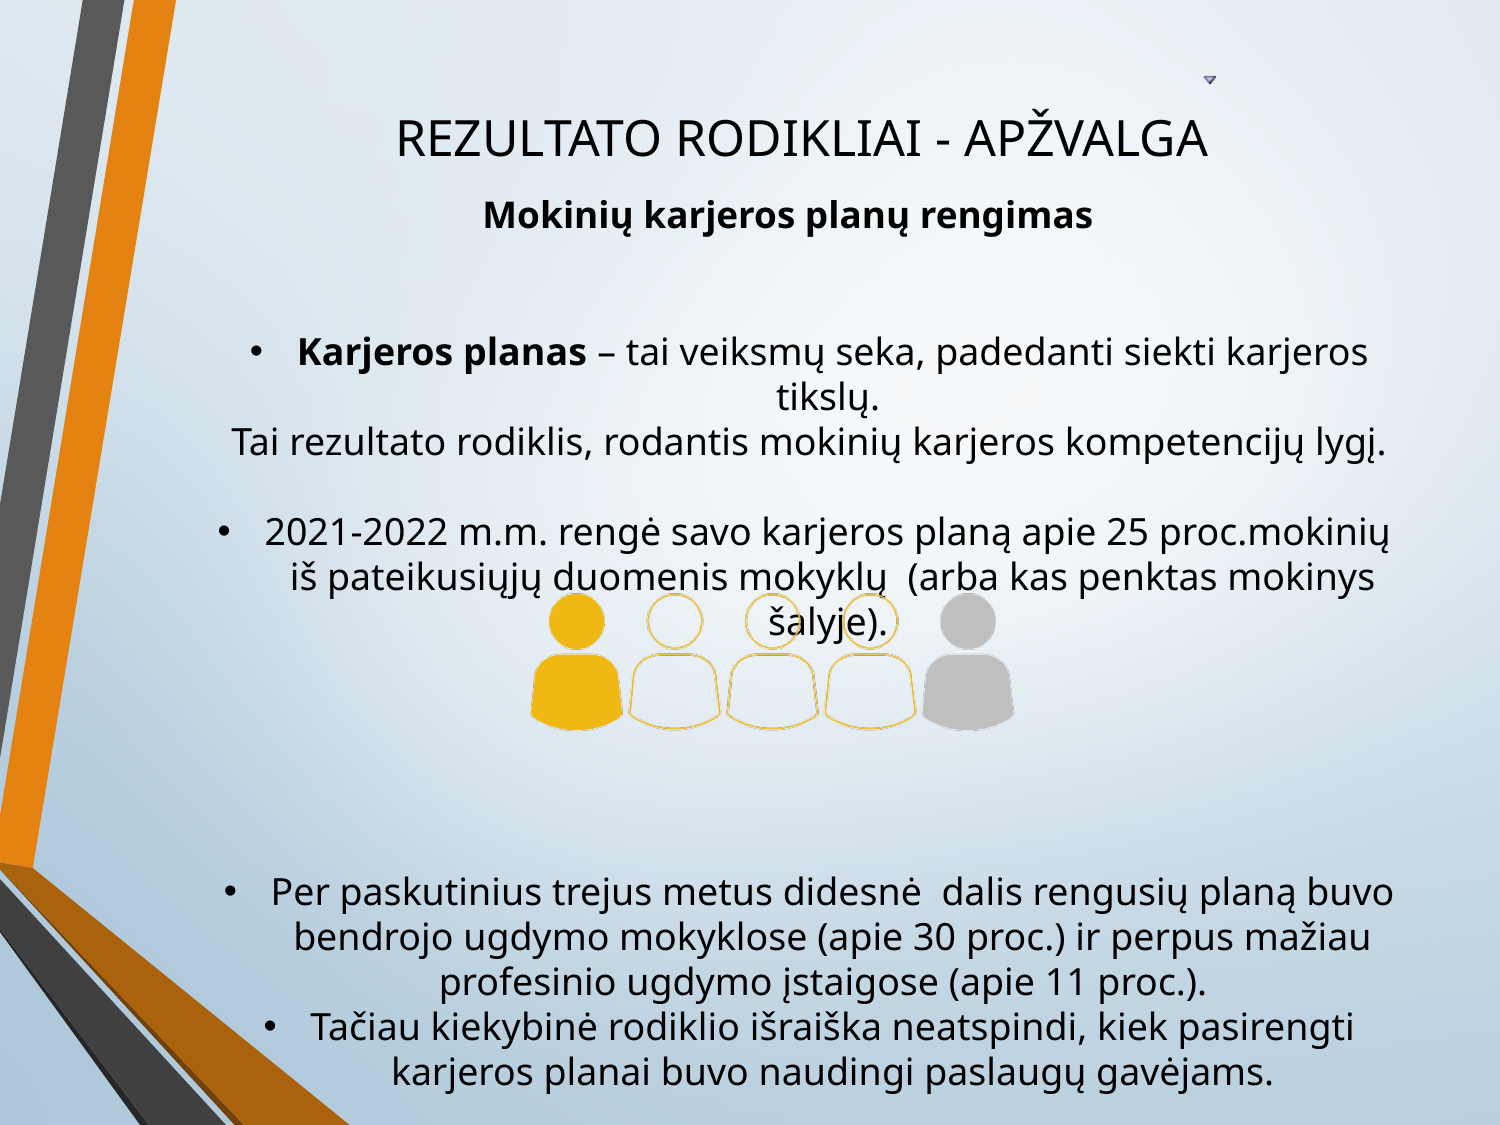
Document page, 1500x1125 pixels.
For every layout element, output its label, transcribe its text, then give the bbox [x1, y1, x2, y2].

title Mokinių karjeros planų rengimas [156, 183, 1421, 244]
picture [461, 441, 1084, 883]
text_box Karjeros planas – tai veiksmų seka, padedanti siekti karjeros tikslų. Tai rezultato rodiklis, rodantis mokinių karjeros kompetencijų lygį. 2021-2022 m.m. rengė savo karjeros planą apie 25 proc.mokinių iš pateikusiųjų duomenis mokyklų (arba kas penktas mokinys šalyje). Per paskutinius trejus metus didesnė dalis rengusių planą buvo bendrojo ugdymo mokyklose (apie 30 proc.) ir perpus mažiau profesinio ugdymo įstaigose (apie 11 proc.). Tačiau kiekybinė rodiklio išraiška neatspindi, kiek pasirengti karjeros planai buvo naudingi paslaugų gavėjams. [198, 320, 1421, 1125]
text_box REZULTATO RODIKLIAI - APŽVALGA [380, 99, 1224, 175]
picture [1201, 71, 1218, 88]
